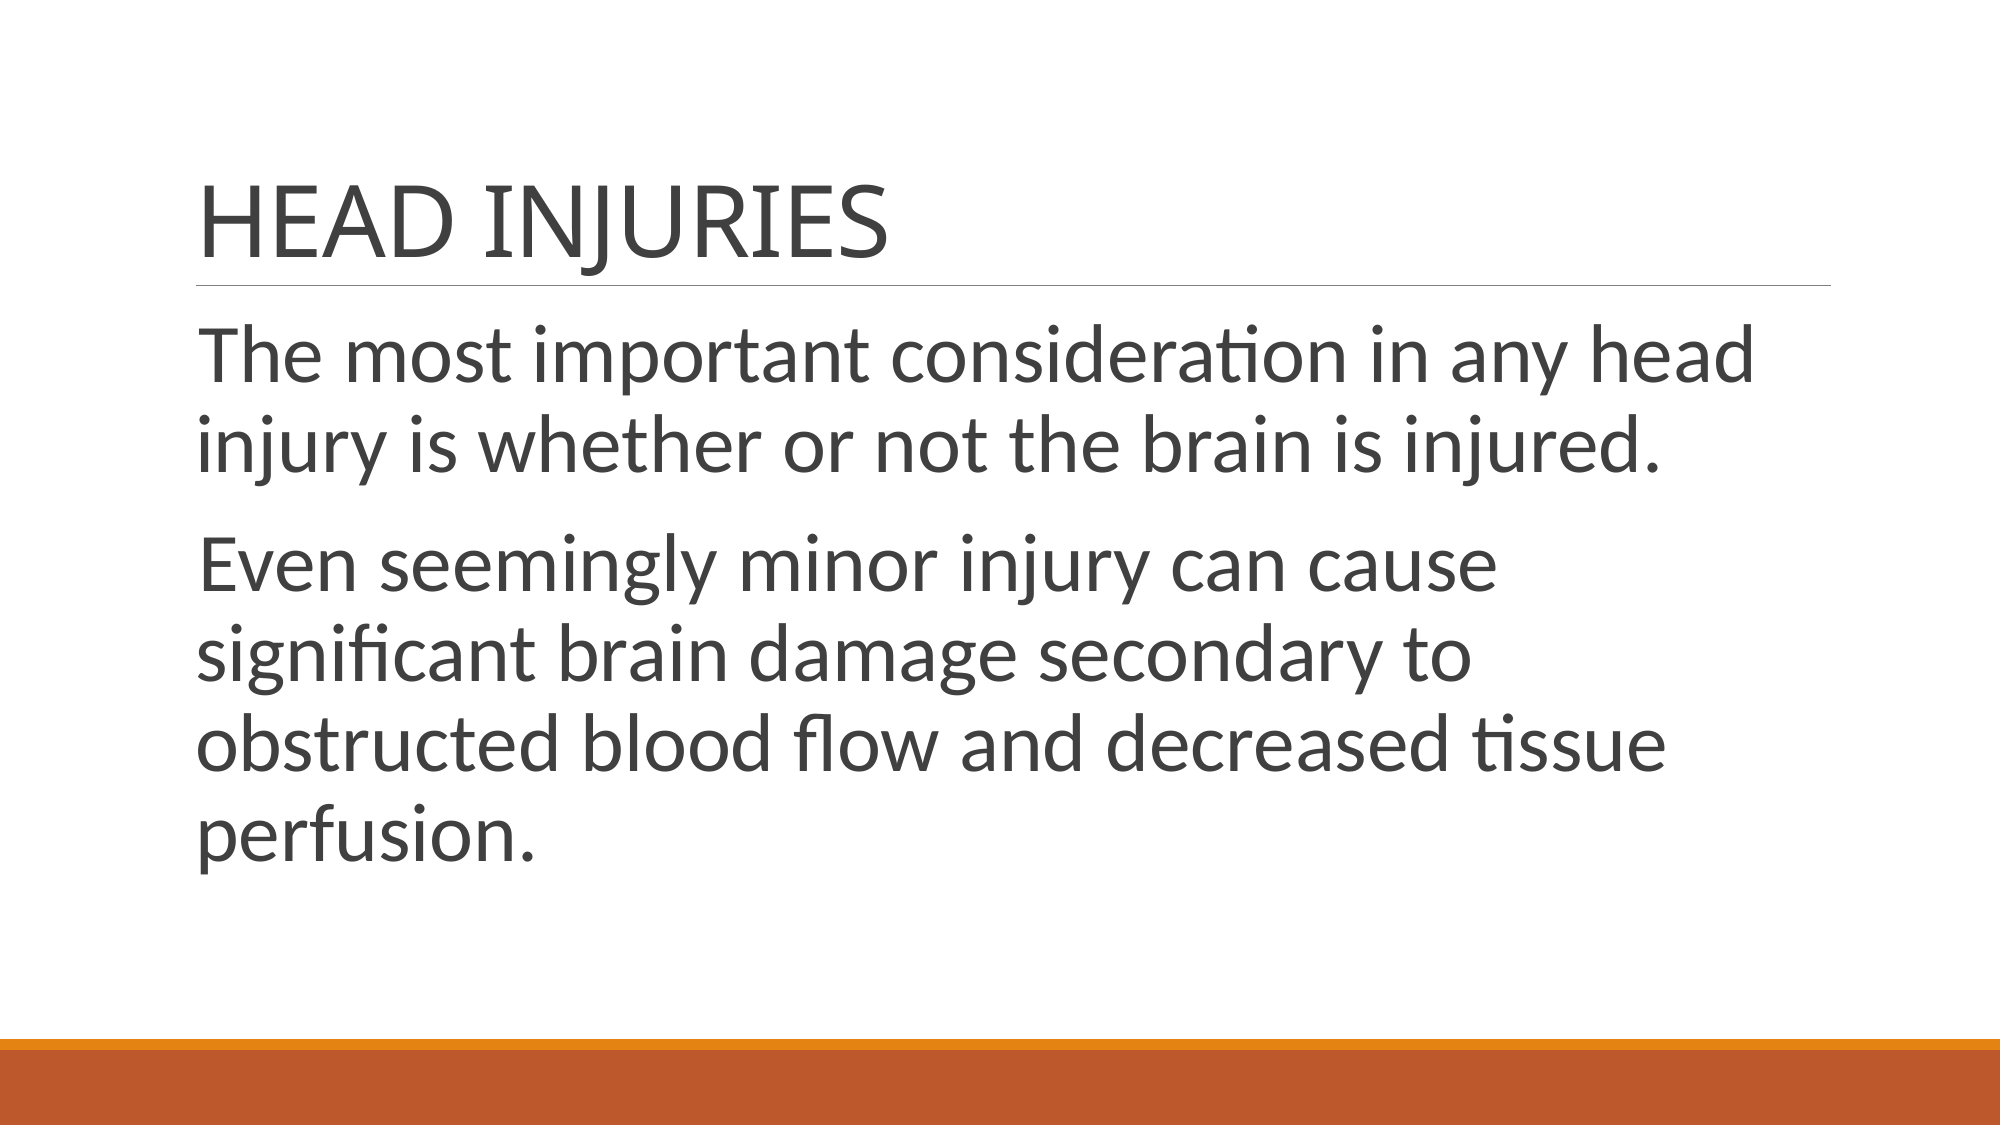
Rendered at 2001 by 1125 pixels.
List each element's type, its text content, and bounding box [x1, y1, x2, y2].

list The most important consideration in any head injury is whether or not the brain is injured. Even seemingly minor injury can cause significant brain damage secondary to obstructed blood flow and decreased tissue perfusion. [180, 302, 1830, 963]
title HEAD INJURIES [180, 47, 1830, 285]
